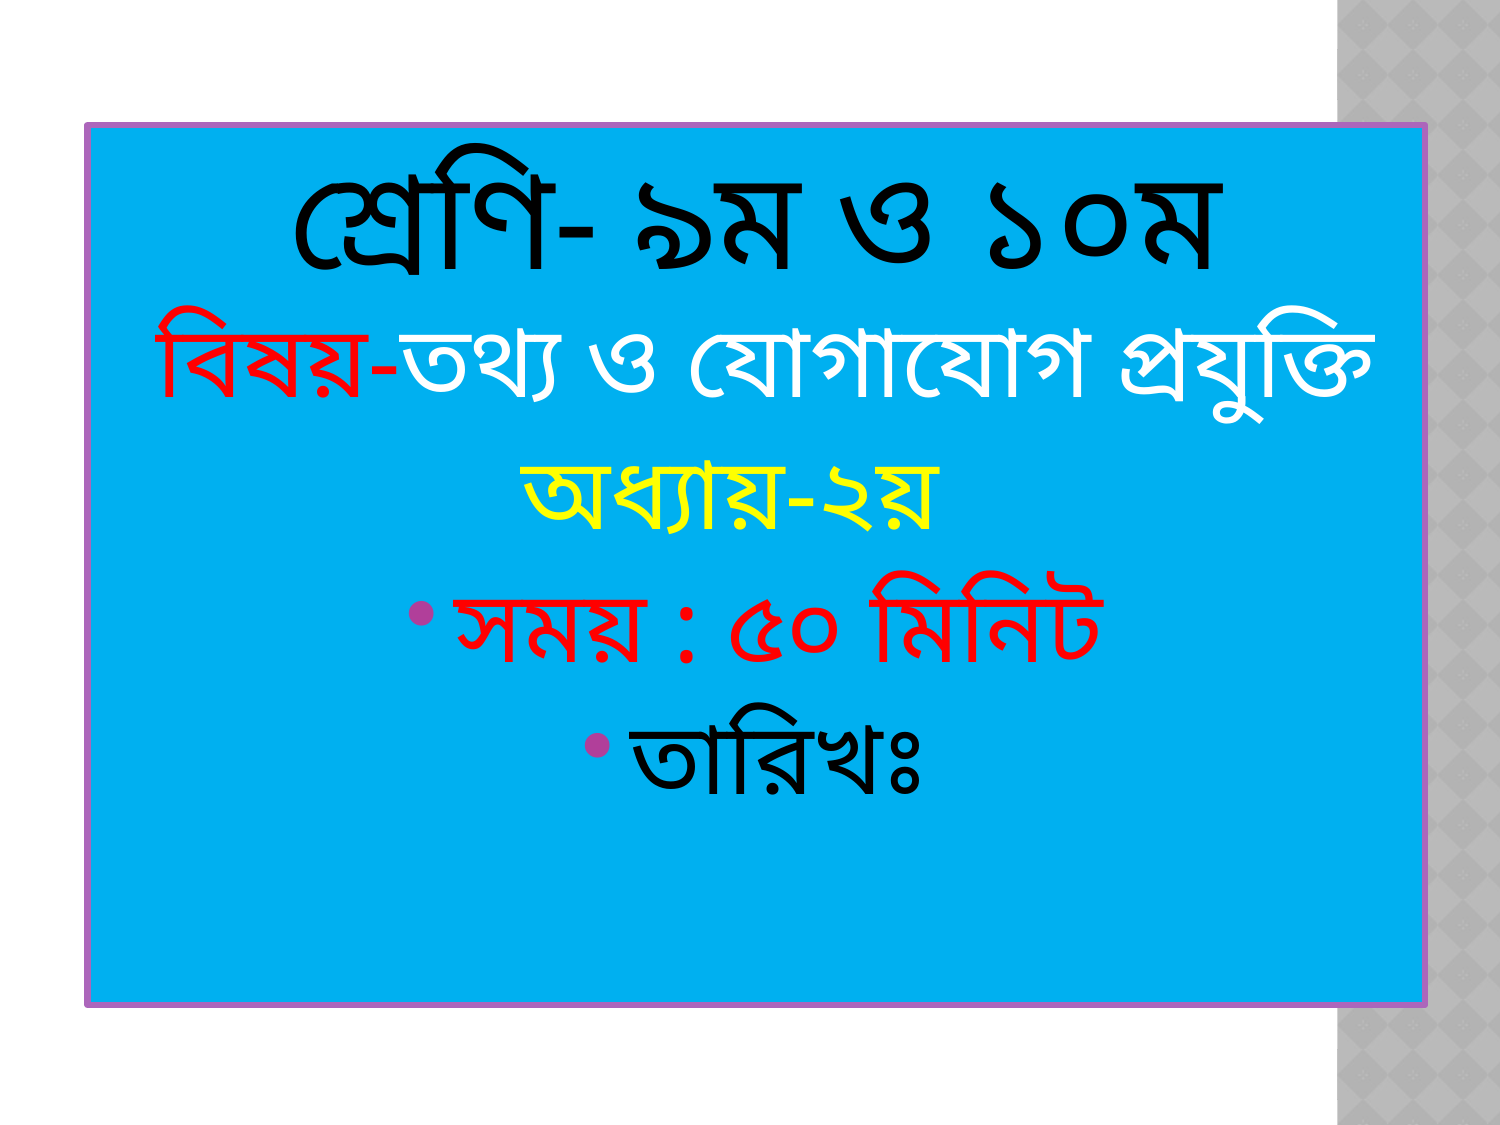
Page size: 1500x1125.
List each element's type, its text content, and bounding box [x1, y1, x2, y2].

list শ্রেণি- ৯ম ও ১০ম বিষয়-তথ্য ও যোগাযোগ প্রযুক্তি অধ্যায়-২য় সময় : ৫০ মিনিট তারিখঃ [84, 122, 1428, 1008]
